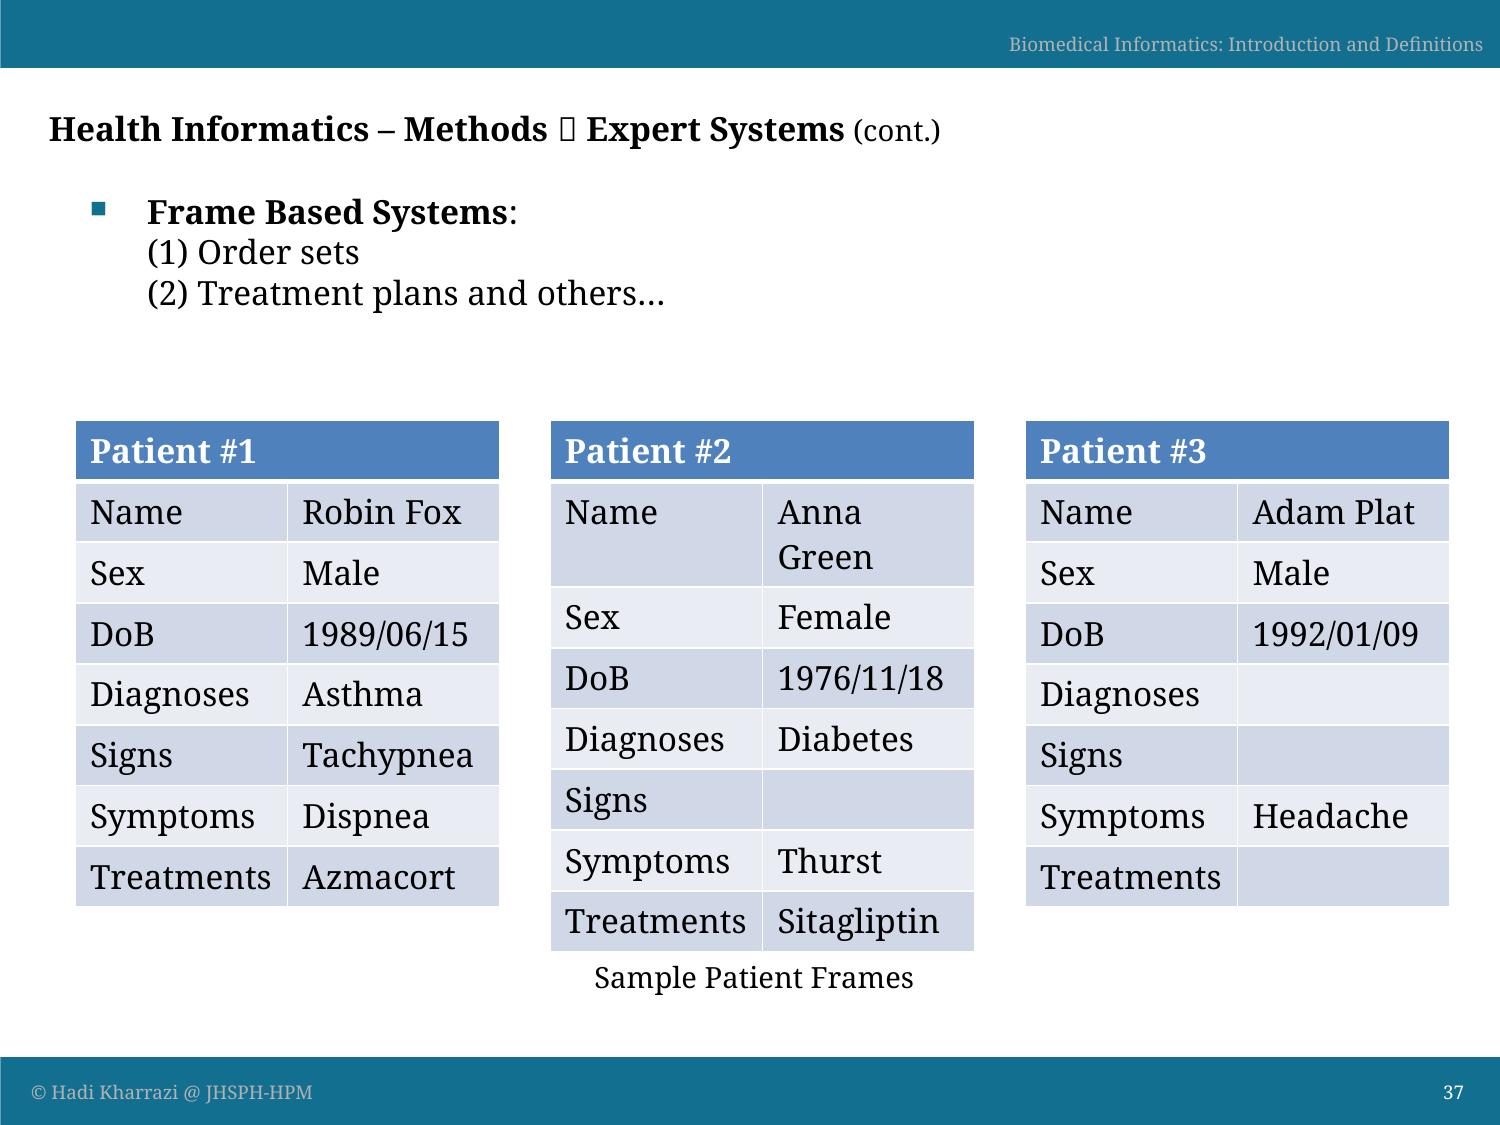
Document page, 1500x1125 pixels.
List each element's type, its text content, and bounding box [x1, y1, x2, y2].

table_cell Robin Fox [288, 484, 499, 541]
table_cell Treatments [551, 892, 762, 951]
table_cell Symptoms [1026, 786, 1237, 845]
table_cell Treatments [76, 847, 287, 906]
table_cell [1238, 726, 1449, 785]
table_cell 1992/01/09 [1238, 604, 1449, 663]
table_cell Azmacort [288, 847, 499, 906]
table_cell Diagnoses [551, 709, 762, 768]
table_header Patient #1 [76, 421, 499, 479]
table_cell Signs [76, 726, 287, 785]
table_cell Dispnea [288, 786, 499, 845]
table_cell Sitagliptin [763, 892, 974, 951]
table_cell Tachypnea [288, 726, 499, 785]
table_cell Symptoms [551, 831, 762, 890]
table_cell Signs [551, 770, 762, 829]
table_cell 1976/11/18 [763, 649, 974, 708]
table_header Patient #3 [1026, 421, 1449, 479]
table_cell DoB [76, 604, 287, 663]
table_cell Thurst [763, 831, 974, 890]
table_cell Symptoms [76, 786, 287, 845]
table_cell Sex [1026, 543, 1237, 602]
table_cell 1989/06/15 [288, 604, 499, 663]
table_cell Adam Plat [1238, 484, 1449, 541]
table_cell [763, 770, 974, 829]
table_cell Asthma [288, 665, 499, 724]
slide_number 37 [1381, 1073, 1479, 1112]
table_cell Anna Green [763, 484, 974, 586]
table_cell Name [1026, 484, 1237, 541]
text_box Health Informatics – Methods  Expert Systems (cont.) [33, 92, 1475, 163]
table_cell Male [288, 543, 499, 602]
table_cell Female [763, 588, 974, 647]
table_cell Sex [551, 588, 762, 647]
table_cell [1238, 847, 1449, 906]
table_cell Name [76, 484, 287, 541]
table_cell [1238, 665, 1449, 724]
table_cell Headache [1238, 786, 1449, 845]
table_cell DoB [1026, 604, 1237, 663]
table_cell DoB [551, 649, 762, 708]
table_cell Sex [76, 543, 287, 602]
table_cell Treatments [1026, 847, 1237, 906]
table_cell Diagnoses [1026, 665, 1237, 724]
table_cell Male [1238, 543, 1449, 602]
table_cell Signs [1026, 726, 1237, 785]
table_header Patient #2 [551, 421, 974, 479]
table_cell Name [551, 484, 762, 586]
table_cell Diabetes [763, 709, 974, 768]
list Frame Based Systems: (1) Order sets (2) Treatment plans and others… [75, 184, 1413, 1010]
table_cell Diagnoses [76, 665, 287, 724]
